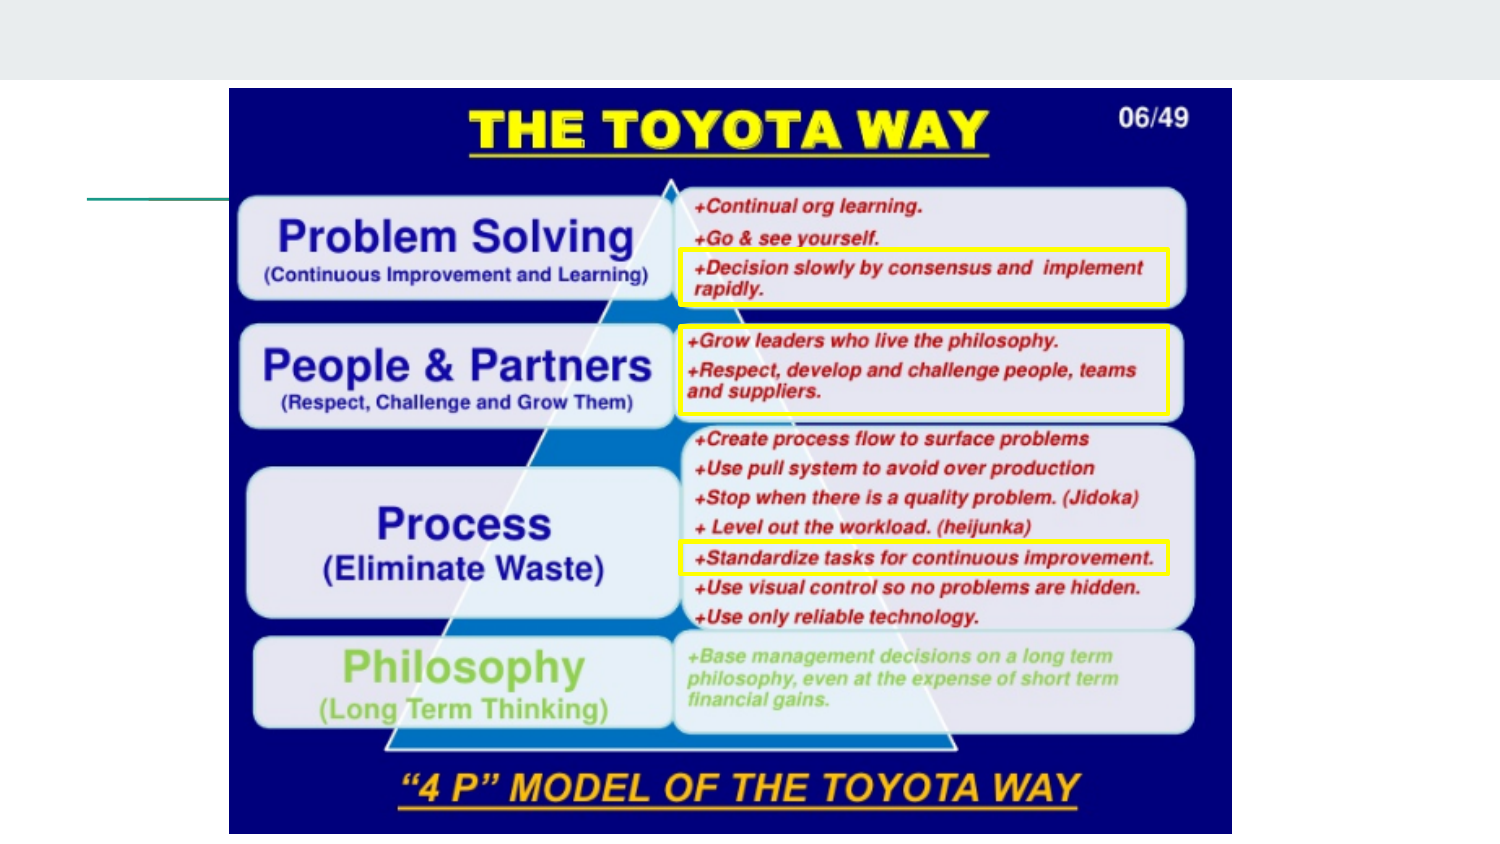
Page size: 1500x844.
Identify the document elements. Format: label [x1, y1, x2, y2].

picture [229, 88, 1232, 834]
